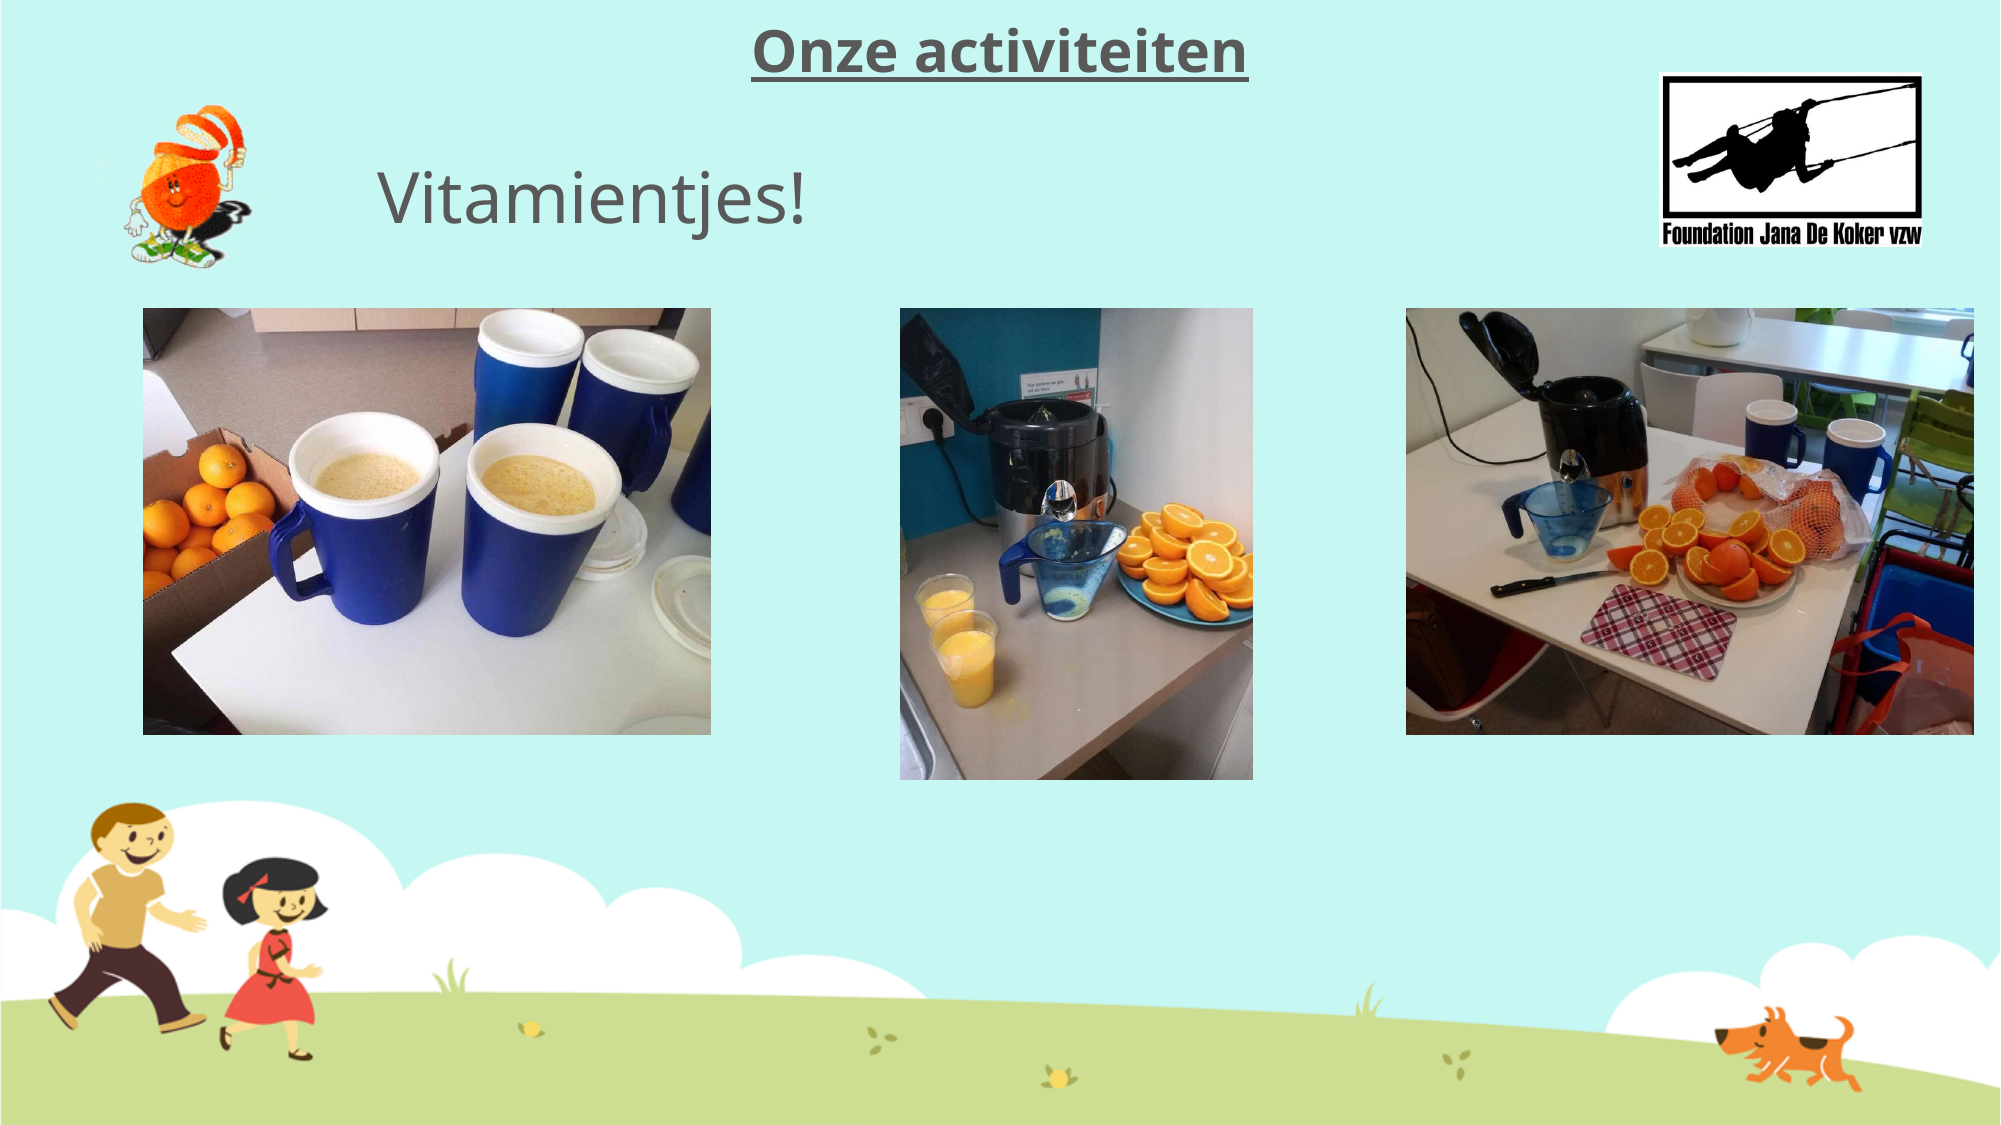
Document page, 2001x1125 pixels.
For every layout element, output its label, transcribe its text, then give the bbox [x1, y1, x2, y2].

title Vitamientjes! [362, 50, 1900, 247]
text_box Onze activiteiten [736, 7, 1264, 92]
picture [0, 0, 2001, 1125]
